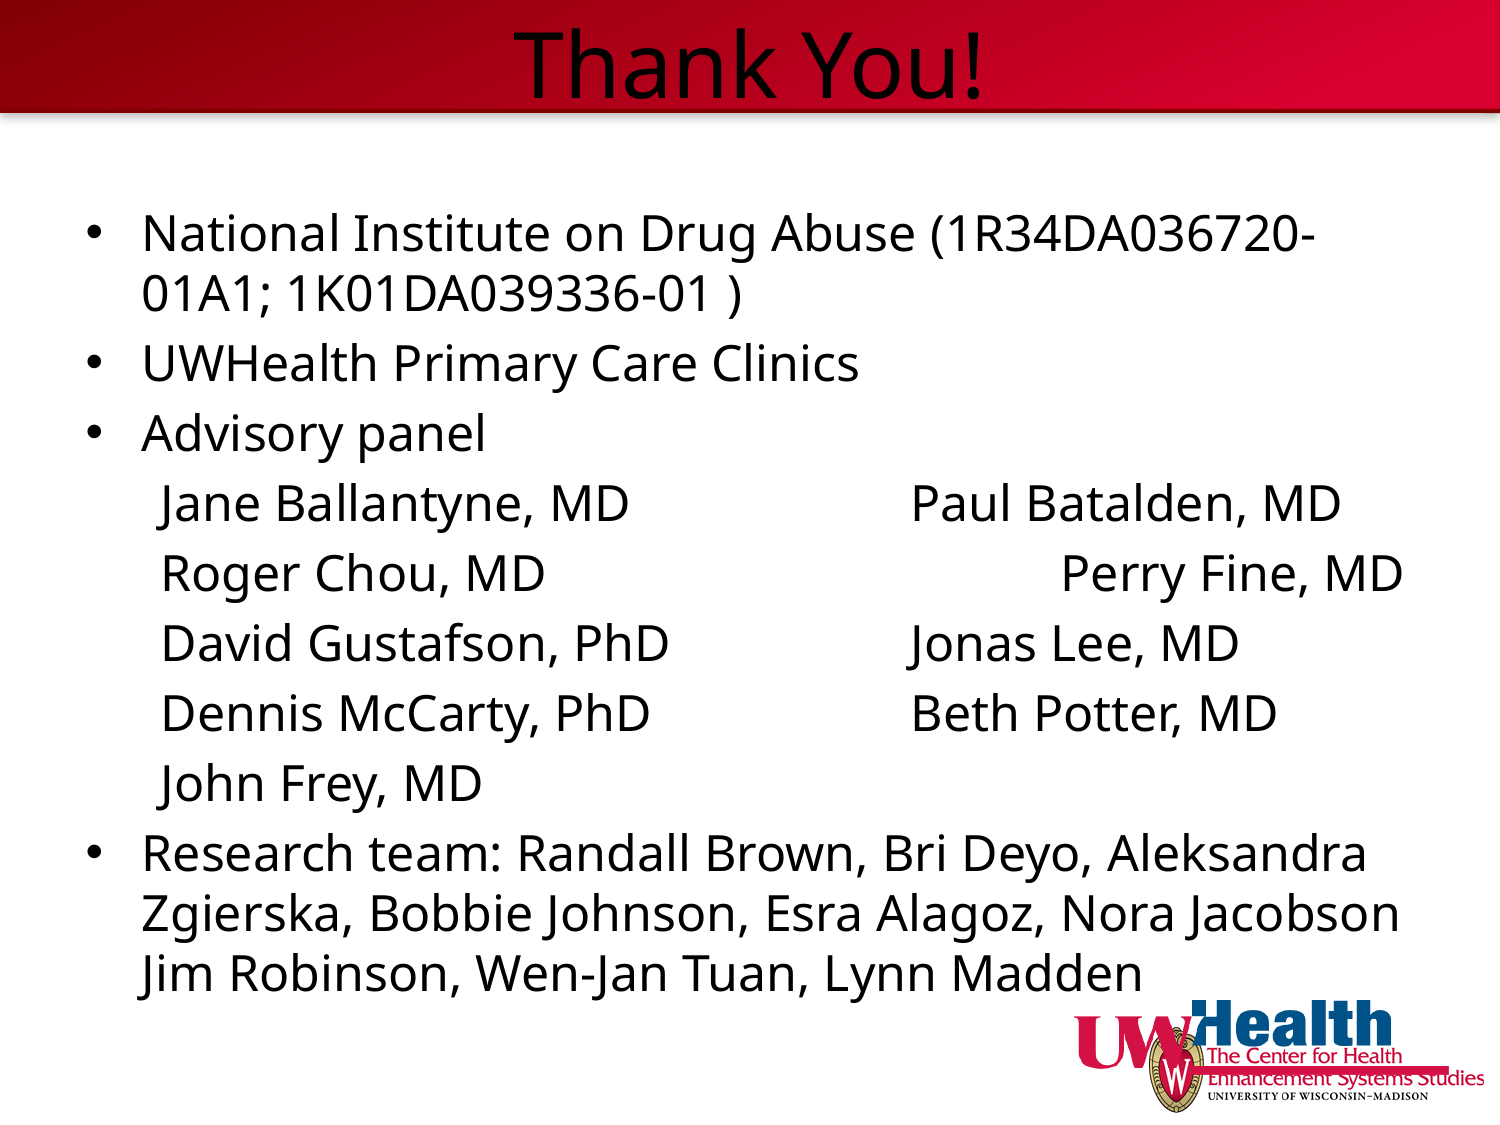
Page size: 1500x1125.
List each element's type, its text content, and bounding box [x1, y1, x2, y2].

picture [1074, 1000, 1484, 1113]
title Thank You! [0, 0, 1500, 218]
list National Institute on Drug Abuse (1R34DA036720-01A1; 1K01DA039336-01 ) UWHealth Primary Care Clinics Advisory panel Jane Ballantyne, MD Paul Batalden, MD Roger Chou, MD Perry Fine, MD David Gustafson, PhD Jonas Lee, MD Dennis McCarty, PhD Beth Potter, MD John Frey, MD Research team: Randall Brown, Bri Deyo, Aleksandra Zgierska, Bobbie Johnson, Esra Alagoz, Nora Jacobson Jim Robinson, Wen-Jan Tuan, Lynn Madden [70, 218, 1421, 937]
